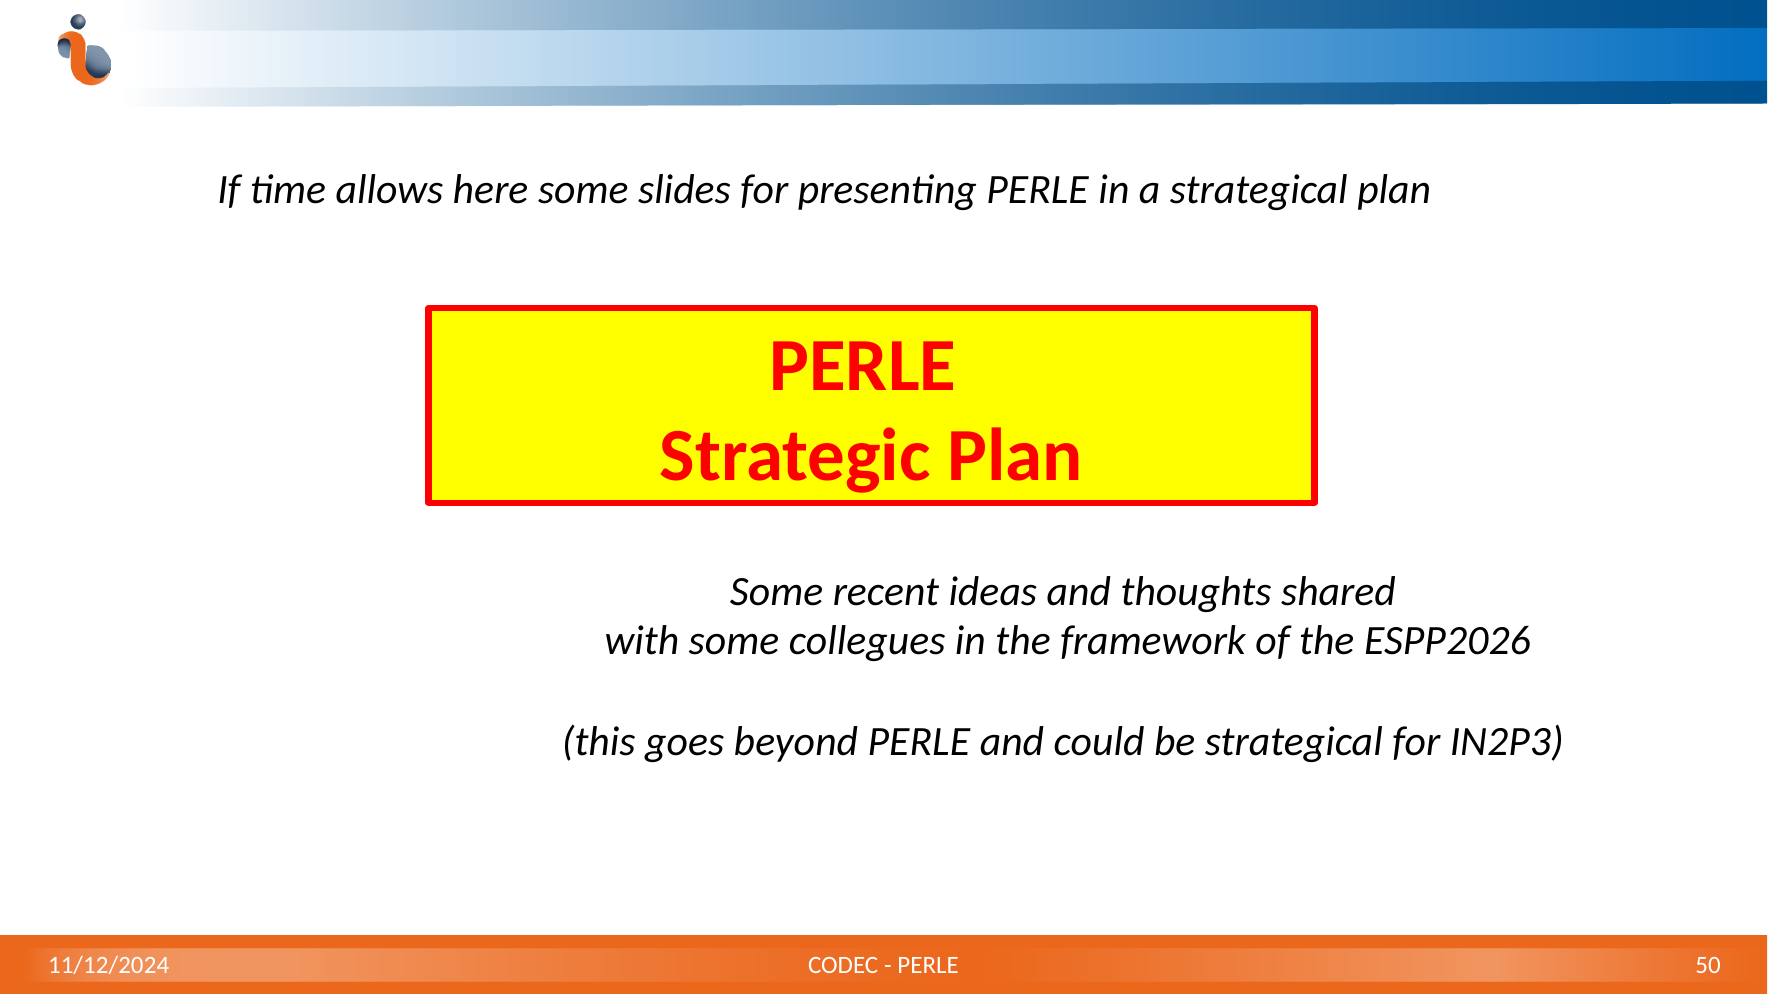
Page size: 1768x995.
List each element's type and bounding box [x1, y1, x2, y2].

text_box [546, 556, 1590, 771]
text_box [428, 307, 1315, 503]
slide_number [33, 937, 429, 991]
slide_number [1338, 937, 1736, 991]
picture [0, 0, 1768, 994]
footer [481, 937, 1286, 991]
text_box [202, 154, 1448, 220]
